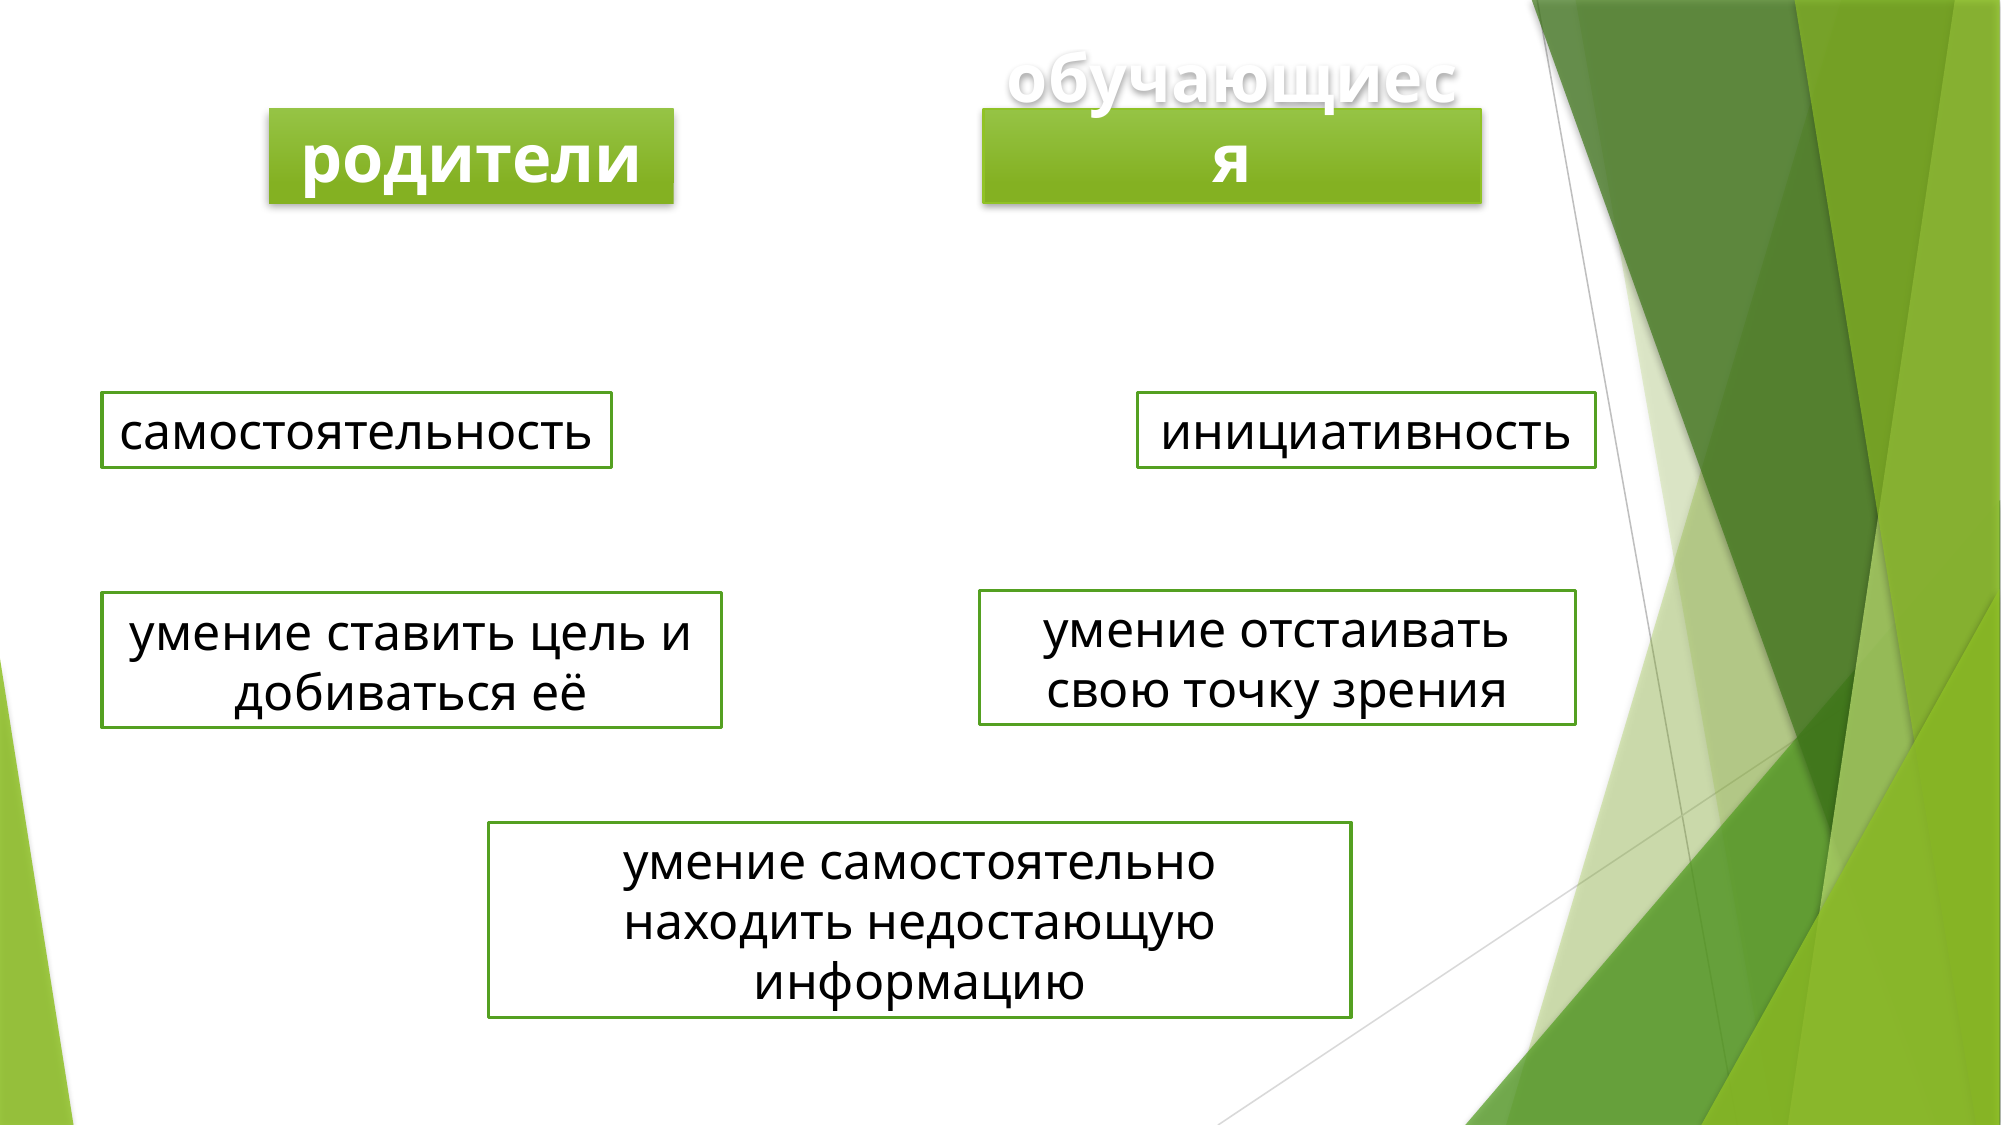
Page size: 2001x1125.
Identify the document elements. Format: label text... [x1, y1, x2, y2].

text_box инициативность [1136, 391, 1597, 469]
list обучающиеся [982, 108, 1482, 204]
text_box умение ставить цель и добиваться её [100, 591, 723, 729]
text_box умение самостоятельно находить недостающую информацию [487, 821, 1353, 1019]
text_box самостоятельность [100, 391, 613, 469]
list родители [269, 108, 674, 204]
text_box умение отстаивать свою точку зрения [978, 589, 1577, 726]
